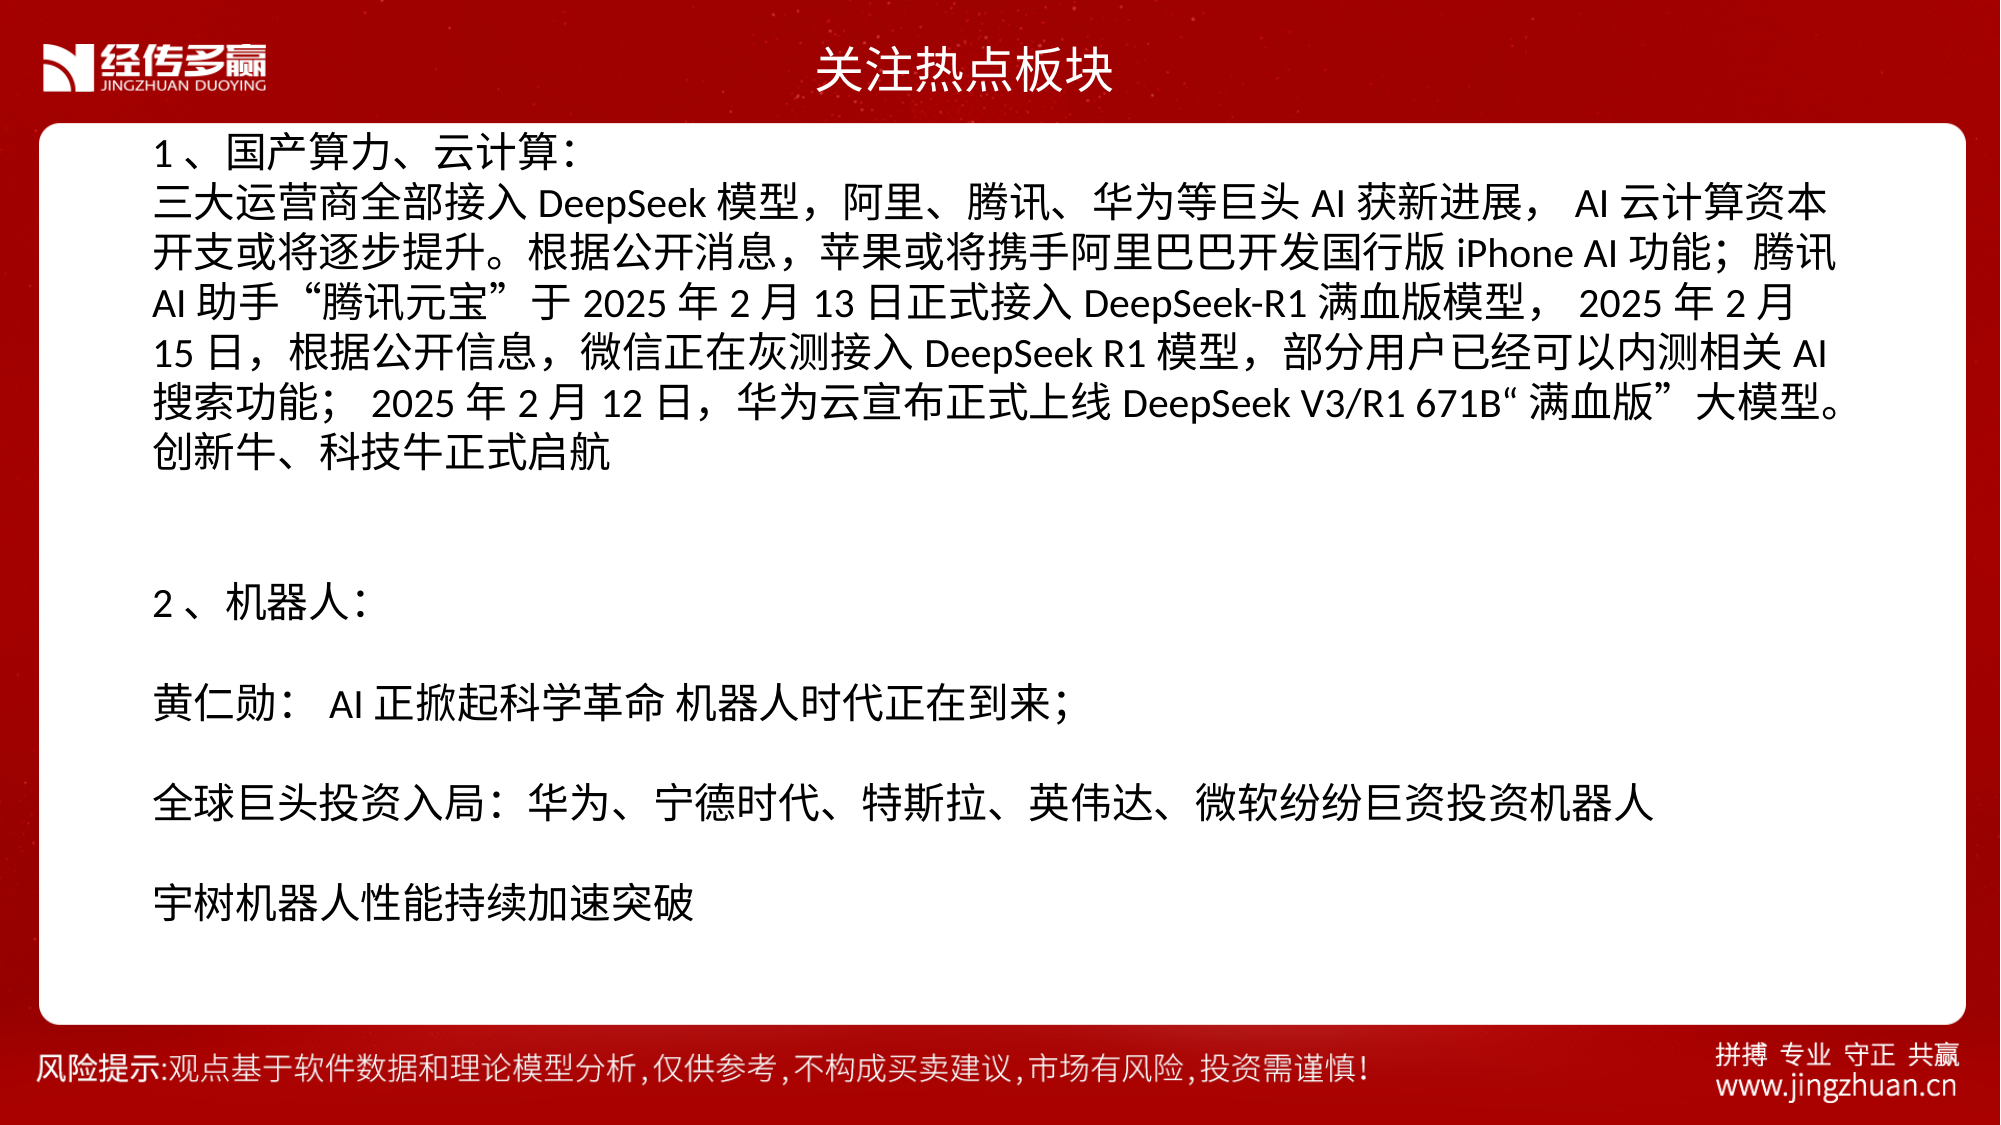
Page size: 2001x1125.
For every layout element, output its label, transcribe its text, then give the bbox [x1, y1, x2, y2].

picture [0, 0, 2000, 1125]
text_box 1、国产算力、云计算： 三大运营商全部接入DeepSeek模型，阿里、腾讯、华为等巨头AI获新进展，AI云计算资本开支或将逐步提升。根据公开消息，苹果或将携手阿里巴巴开发国行版iPhone AI功能；腾讯AI助手“腾讯元宝”于2025年2月13日正式接入DeepSeek-R1满血版模型，2025年2月15日，根据公开信息，微信正在灰测接入DeepSeek R1模型，部分用户已经可以内测相关AI搜索功能；2025年2月12日，华为云宣布正式上线DeepSeek V3/R1 671B“满血版”大模型。 创新牛、科技牛正式启航 2、机器人： 黄仁勋：AI正掀起科学革命 机器人时代正在到来； 全球巨头投资入局：华为、宁德时代、特斯拉、英伟达、微软纷纷巨资投资机器人 宇树机器人性能持续加速突破 [137, 118, 1863, 912]
text_box 关注热点板块 [799, 31, 1404, 106]
